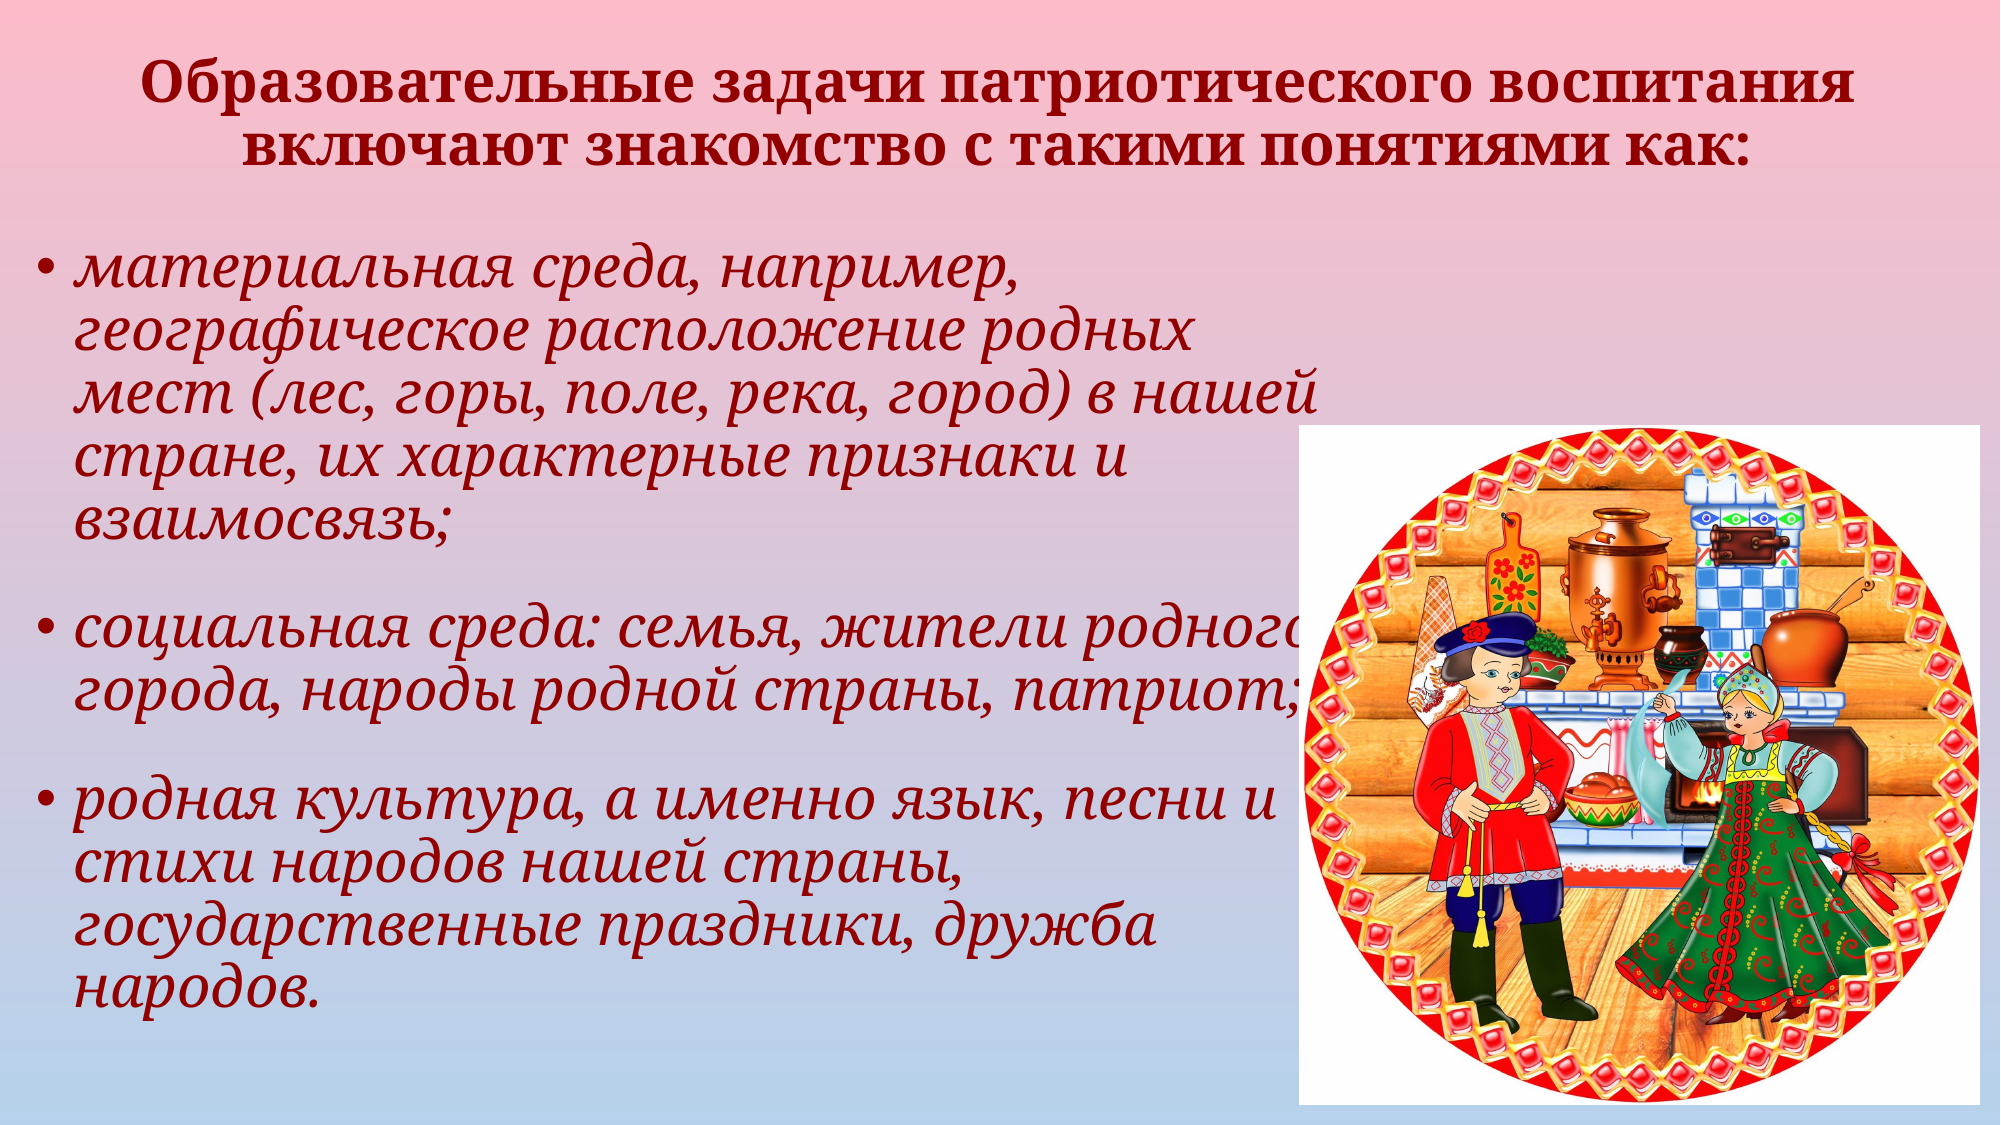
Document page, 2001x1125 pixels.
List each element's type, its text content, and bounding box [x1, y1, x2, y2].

title Образовательные задачи патриотического воспитания включают знакомство с такими понятиями как: [32, 0, 1964, 231]
picture [1299, 425, 1980, 1105]
list материальная среда, например, географическое расположение родных мест (лес, горы, поле, река, город) в нашей стране, их характерные признаки и взаимосвязь; социальная среда: семья, жители родного города, народы родной страны, патриот; родная культура, а именно язык, песни и стихи народов нашей страны, государственные праздники, дружба народов. [20, 230, 1337, 1125]
